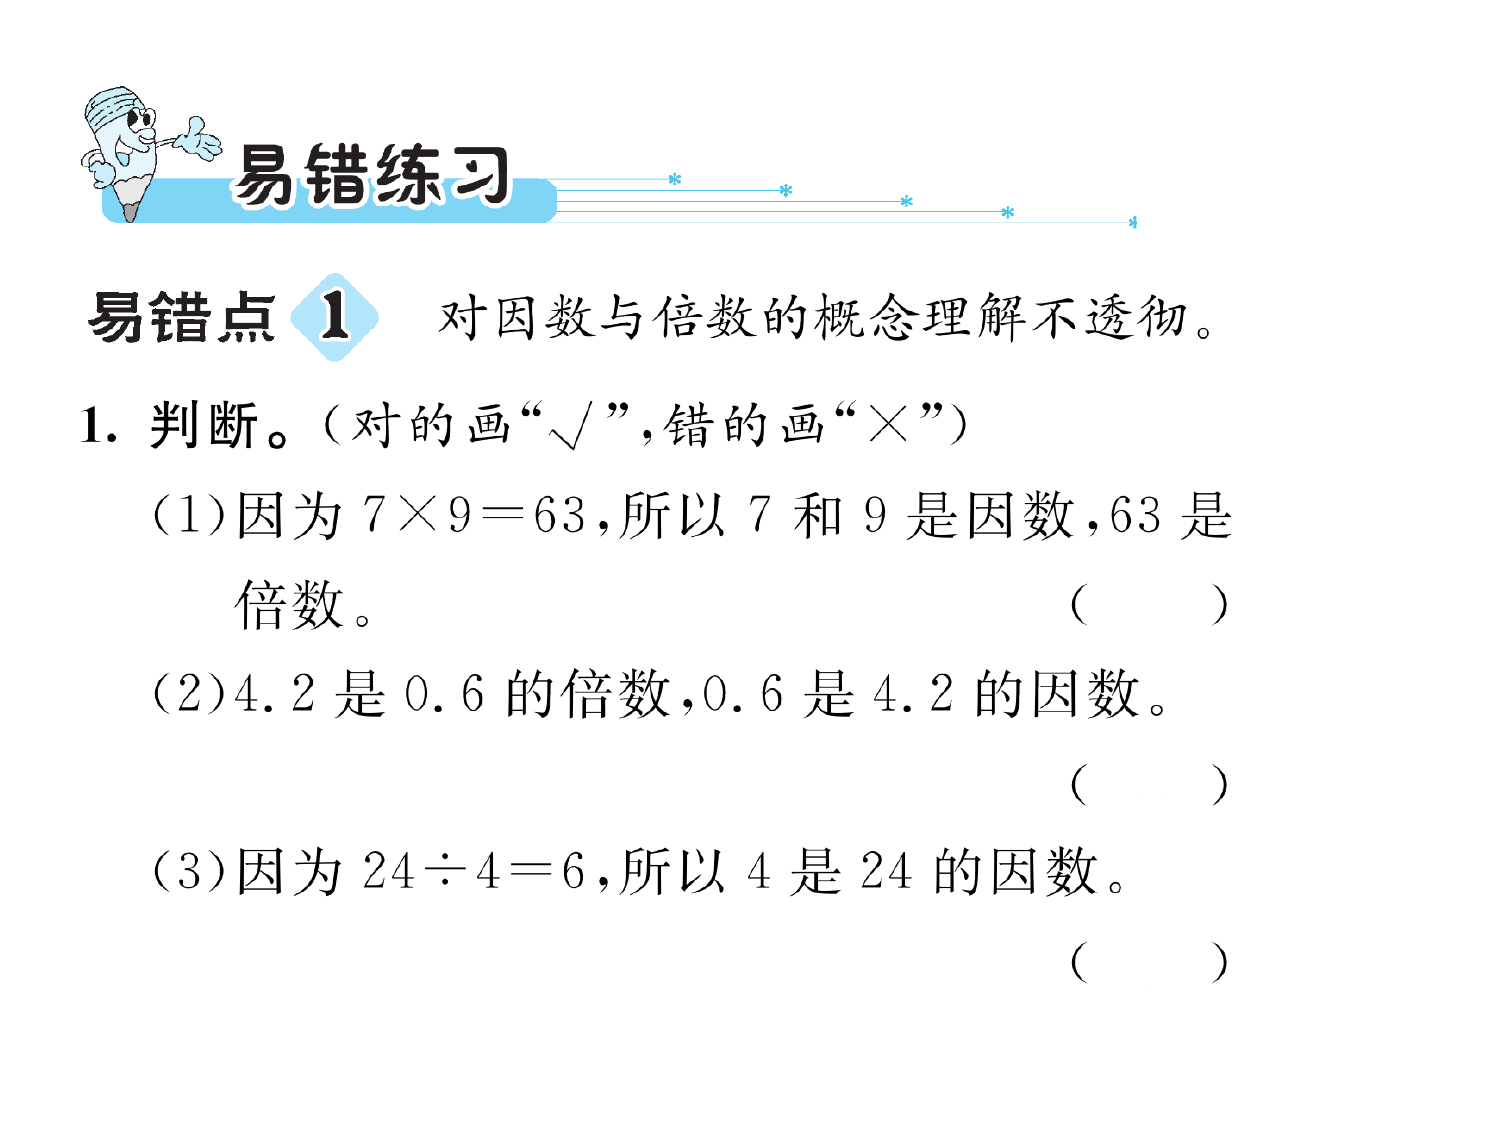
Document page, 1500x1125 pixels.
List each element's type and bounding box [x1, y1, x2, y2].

picture [76, 66, 1263, 1012]
